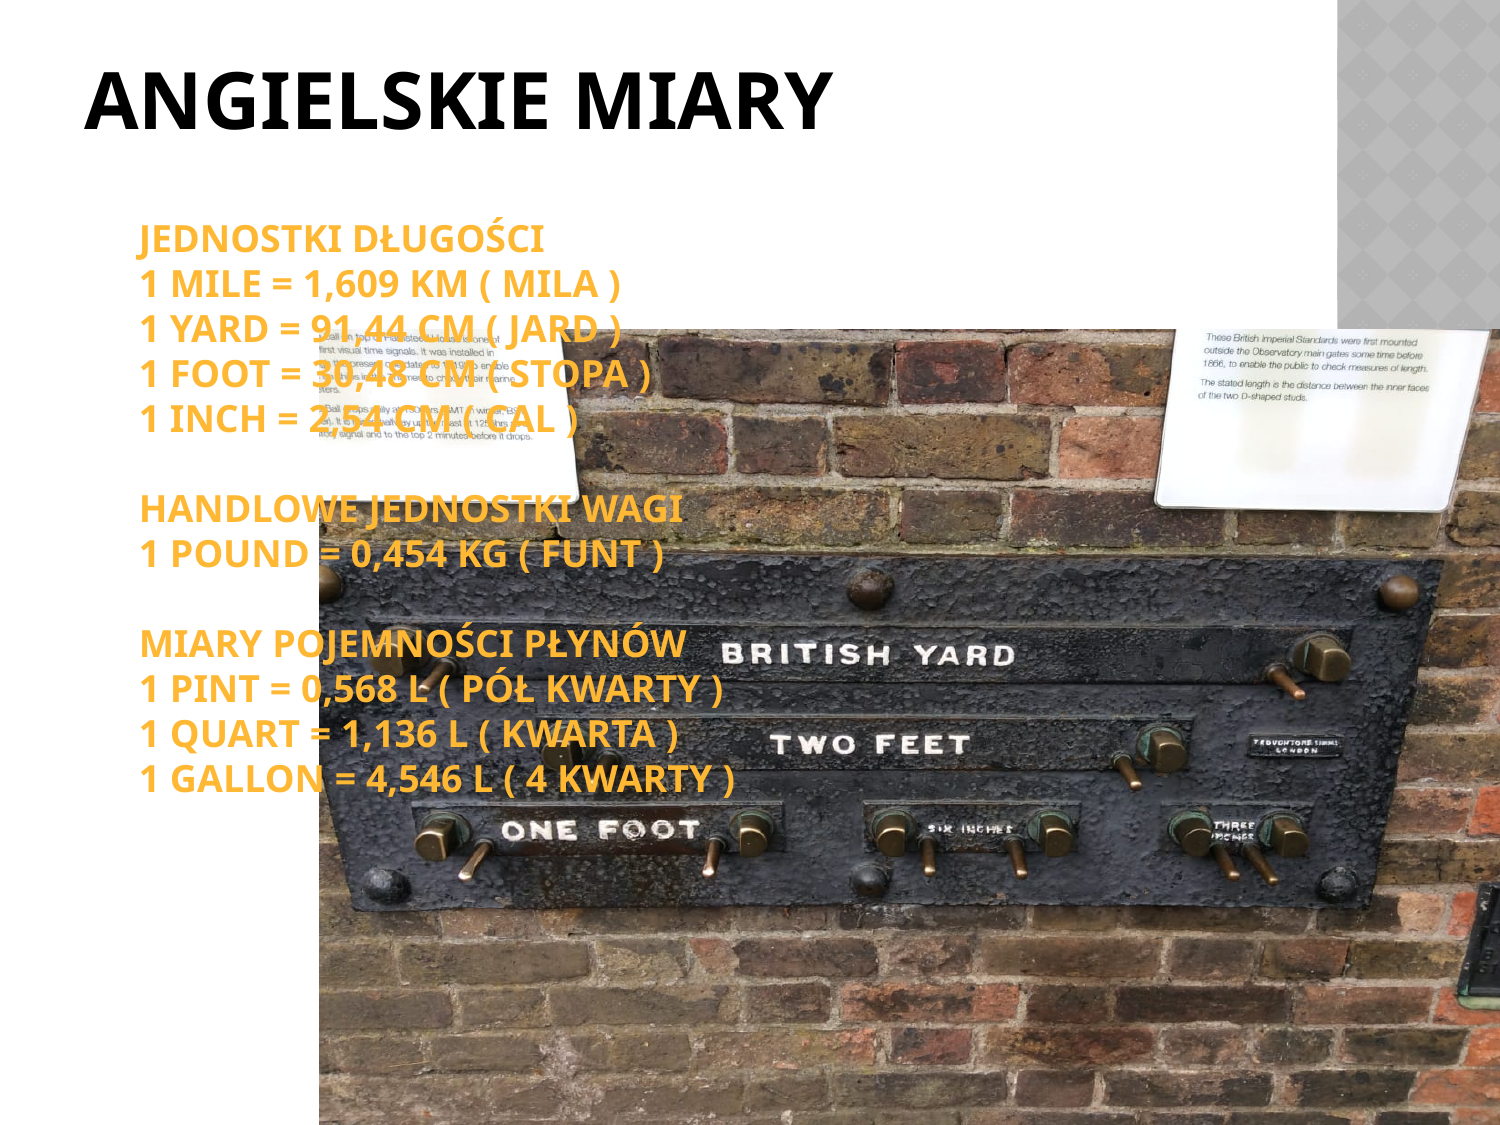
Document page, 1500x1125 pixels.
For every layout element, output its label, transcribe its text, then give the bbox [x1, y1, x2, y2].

text_box Jednostki długości 1 mile = 1,609 km ( mila ) 1 yard = 91,44 cm ( jard ) 1 foot = 30,48 cm ( stopa ) 1 inch = 2,54 cm ( cal ) Handlowe jednostki wagi 1 pound = 0,454 kg ( funt ) Miary pojemności płynów 1 pint = 0,568 l ( pół kwarty ) 1 quart = 1,136 l ( kwarta ) 1 gallon = 4,546 l ( 4 kwarty ) [123, 208, 874, 853]
title Angielskie miary [76, 42, 1265, 146]
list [319, 329, 1500, 1125]
